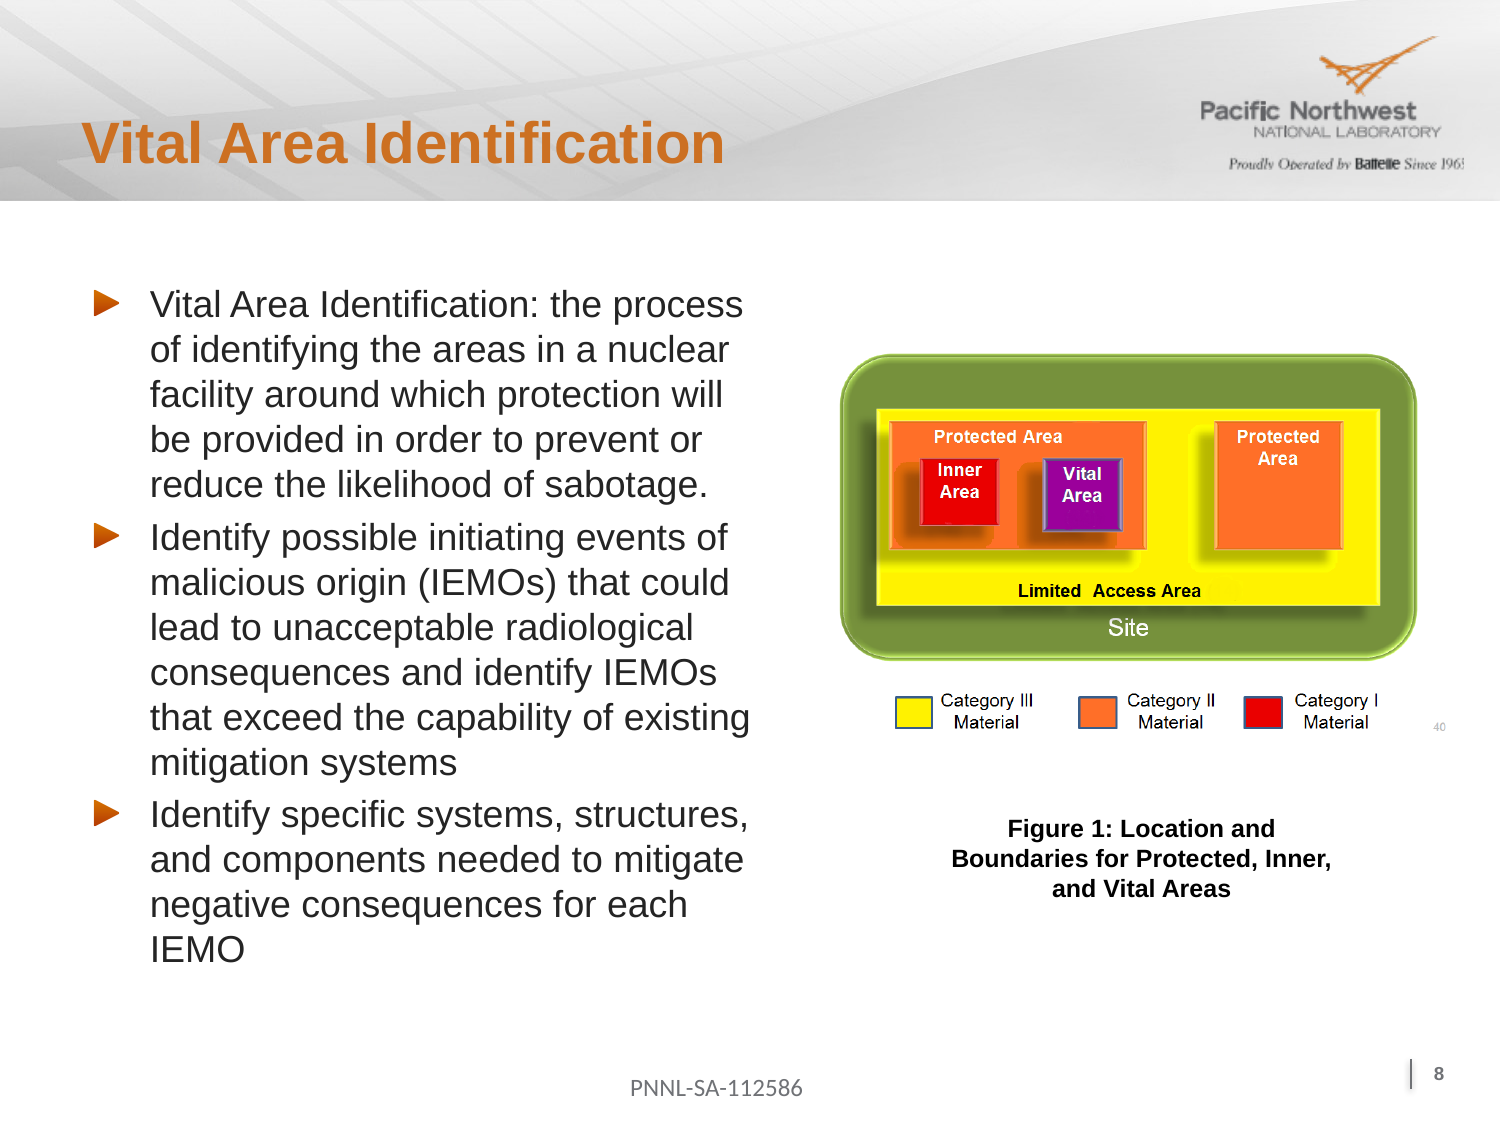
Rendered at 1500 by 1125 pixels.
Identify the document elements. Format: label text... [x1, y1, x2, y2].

text_box PNNL-SA-112586 [615, 1063, 877, 1109]
picture [93, 799, 120, 827]
picture [0, 0, 1500, 200]
picture [93, 289, 120, 317]
picture [93, 522, 120, 549]
slide_number 8 [1433, 1042, 1484, 1103]
text_box Figure 1: Location and Boundaries for Protected, Inner, and Vital Areas [931, 805, 1353, 910]
title Vital Area Identification [81, 33, 1170, 176]
picture [831, 339, 1453, 741]
list Vital Area Identification: the process of identifying the areas in a nuclear facility around which protection will be provided in order to prevent or reduce the likelihood of sabotage. Identify possible initiating events of malicious origin (IEMOs) that could lead to unacceptable radiological consequences and identify IEMOs that exceed the capability of existing mitigation systems Identify specific systems, structures, and components needed to mitigate negative consequences for each IEMO [93, 280, 762, 1008]
